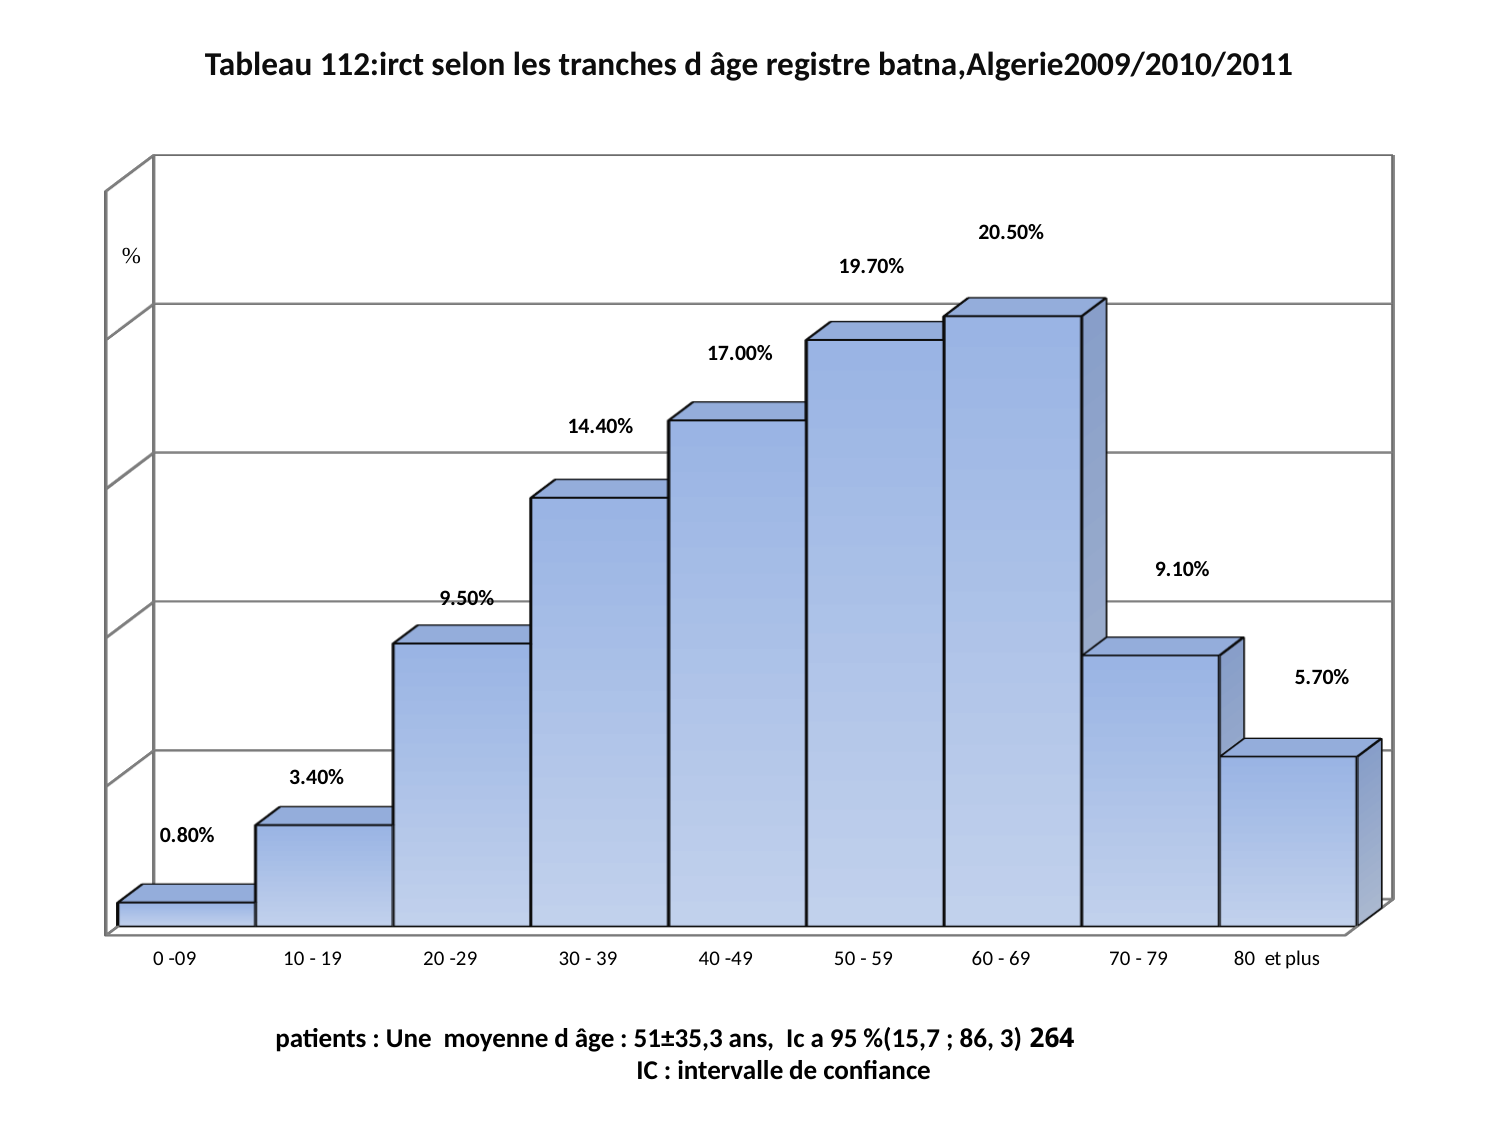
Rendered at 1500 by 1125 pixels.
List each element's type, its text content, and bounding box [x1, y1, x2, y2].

title Tableau 112:irct selon les tranches d âge registre batna,Algerie2009/2010/2011 [75, 0, 1425, 125]
chart [74, 137, 1426, 988]
text_box 264 patients : Une moyenne d âge : 51±35,3 ans, Ic a 95 %(15,7 ; 86, 3) IC : intervalle de confiance [0, 1012, 1350, 1125]
